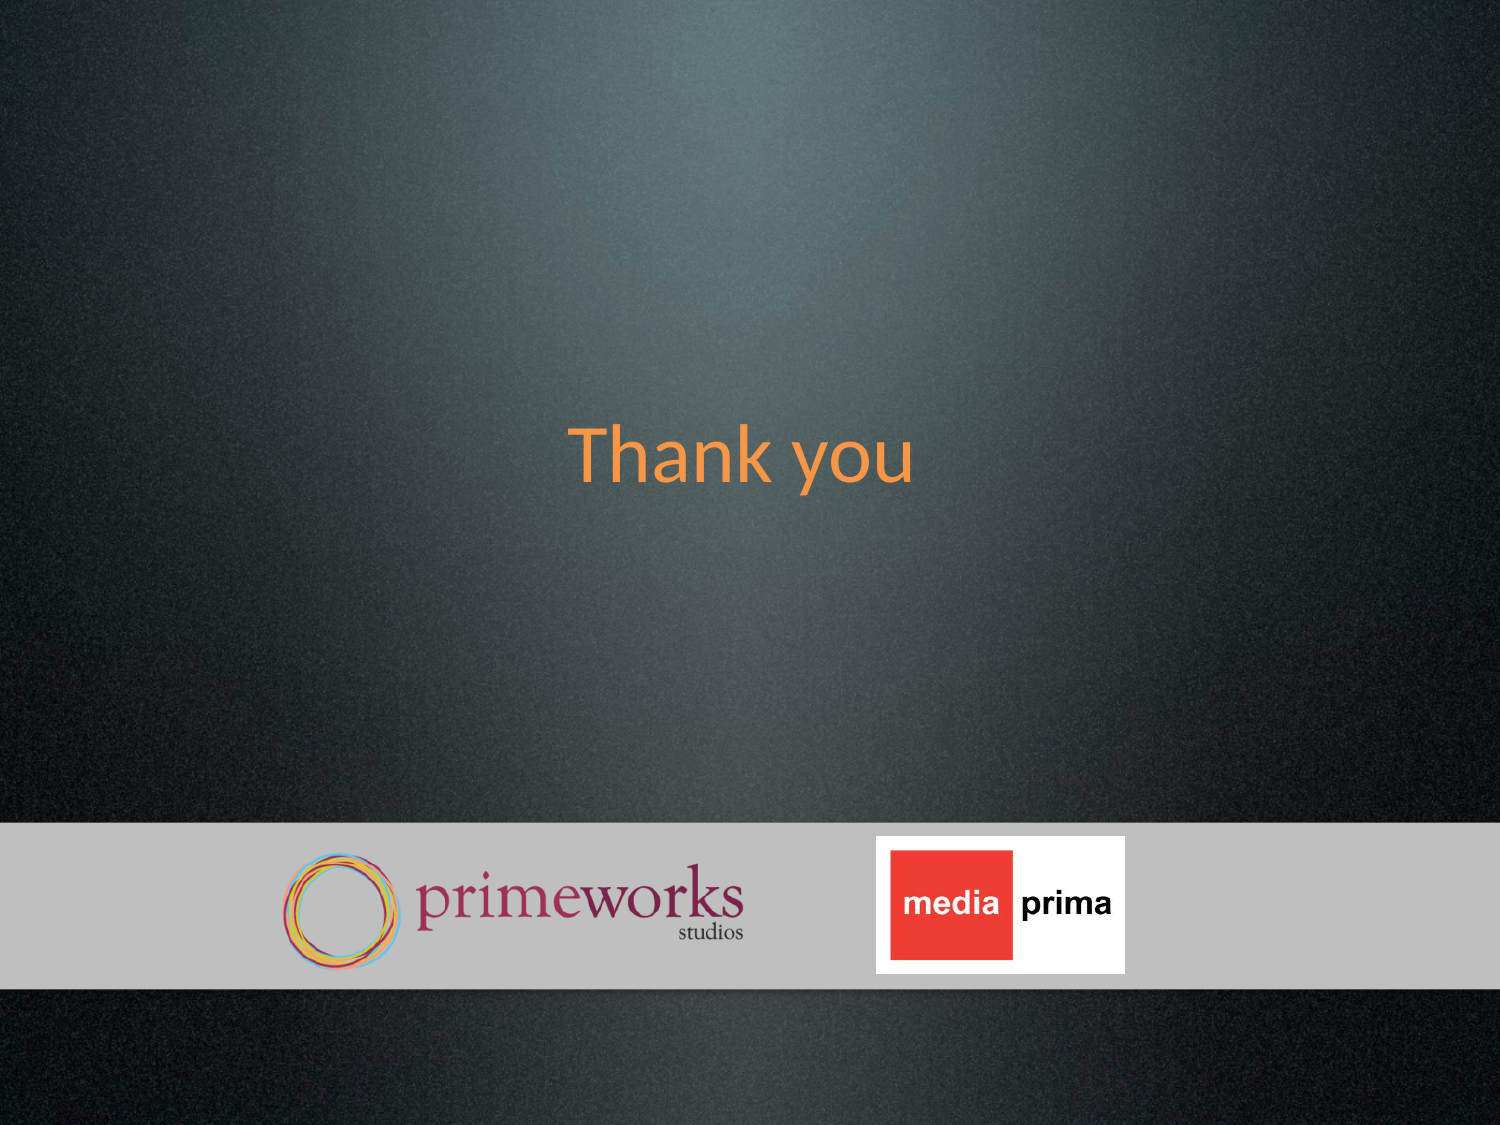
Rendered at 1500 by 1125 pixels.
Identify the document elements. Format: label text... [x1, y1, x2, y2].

picture [0, 990, 1500, 1125]
picture [0, 0, 1500, 822]
picture [264, 849, 759, 974]
title Thank you [58, 328, 1425, 570]
picture [875, 835, 1125, 974]
text_box [0, 822, 1500, 990]
